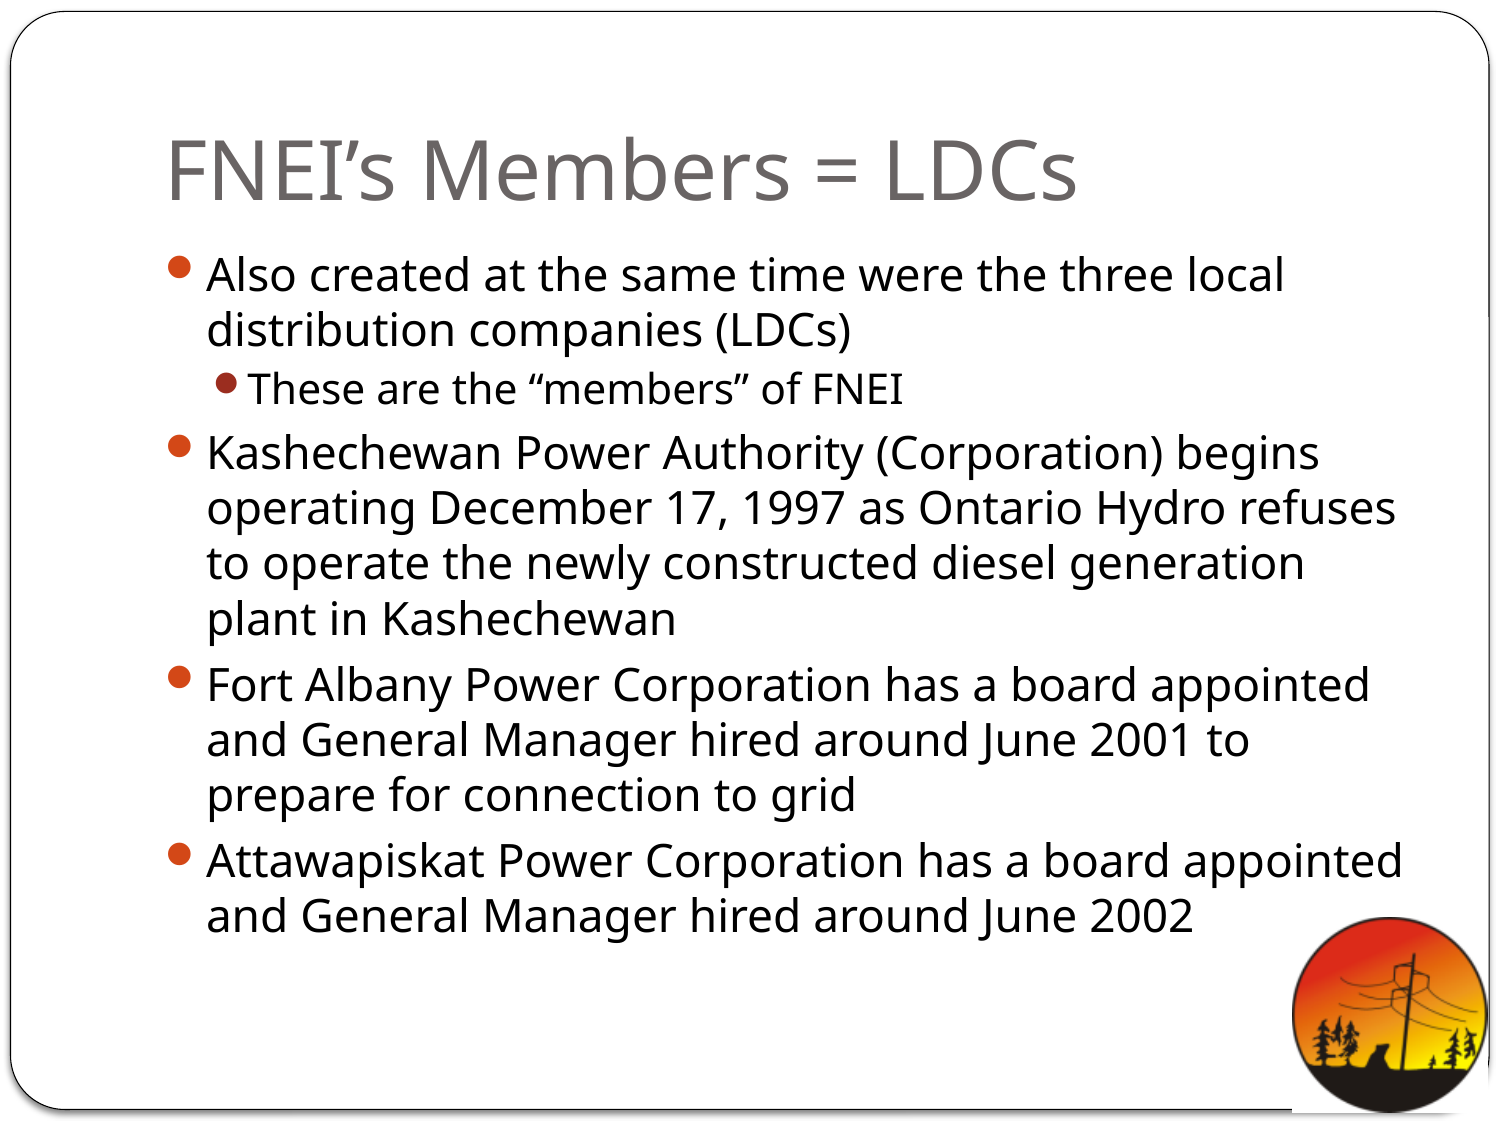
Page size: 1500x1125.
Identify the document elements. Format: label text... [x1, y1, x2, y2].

list Also created at the same time were the three local distribution companies (LDCs) These are the “members” of FNEI Kashechewan Power Authority (Corporation) begins operating December 17, 1997 as Ontario Hydro refuses to operate the newly constructed diesel generation plant in Kashechewan Fort Albany Power Corporation has a board appointed and General Manager hired around June 2001 to prepare for connection to grid Attawapiskat Power Corporation has a board appointed and General Manager hired around June 2002 [150, 237, 1425, 988]
title FNEI’s Members = LDCs [150, 45, 1425, 233]
picture [1292, 917, 1488, 1113]
